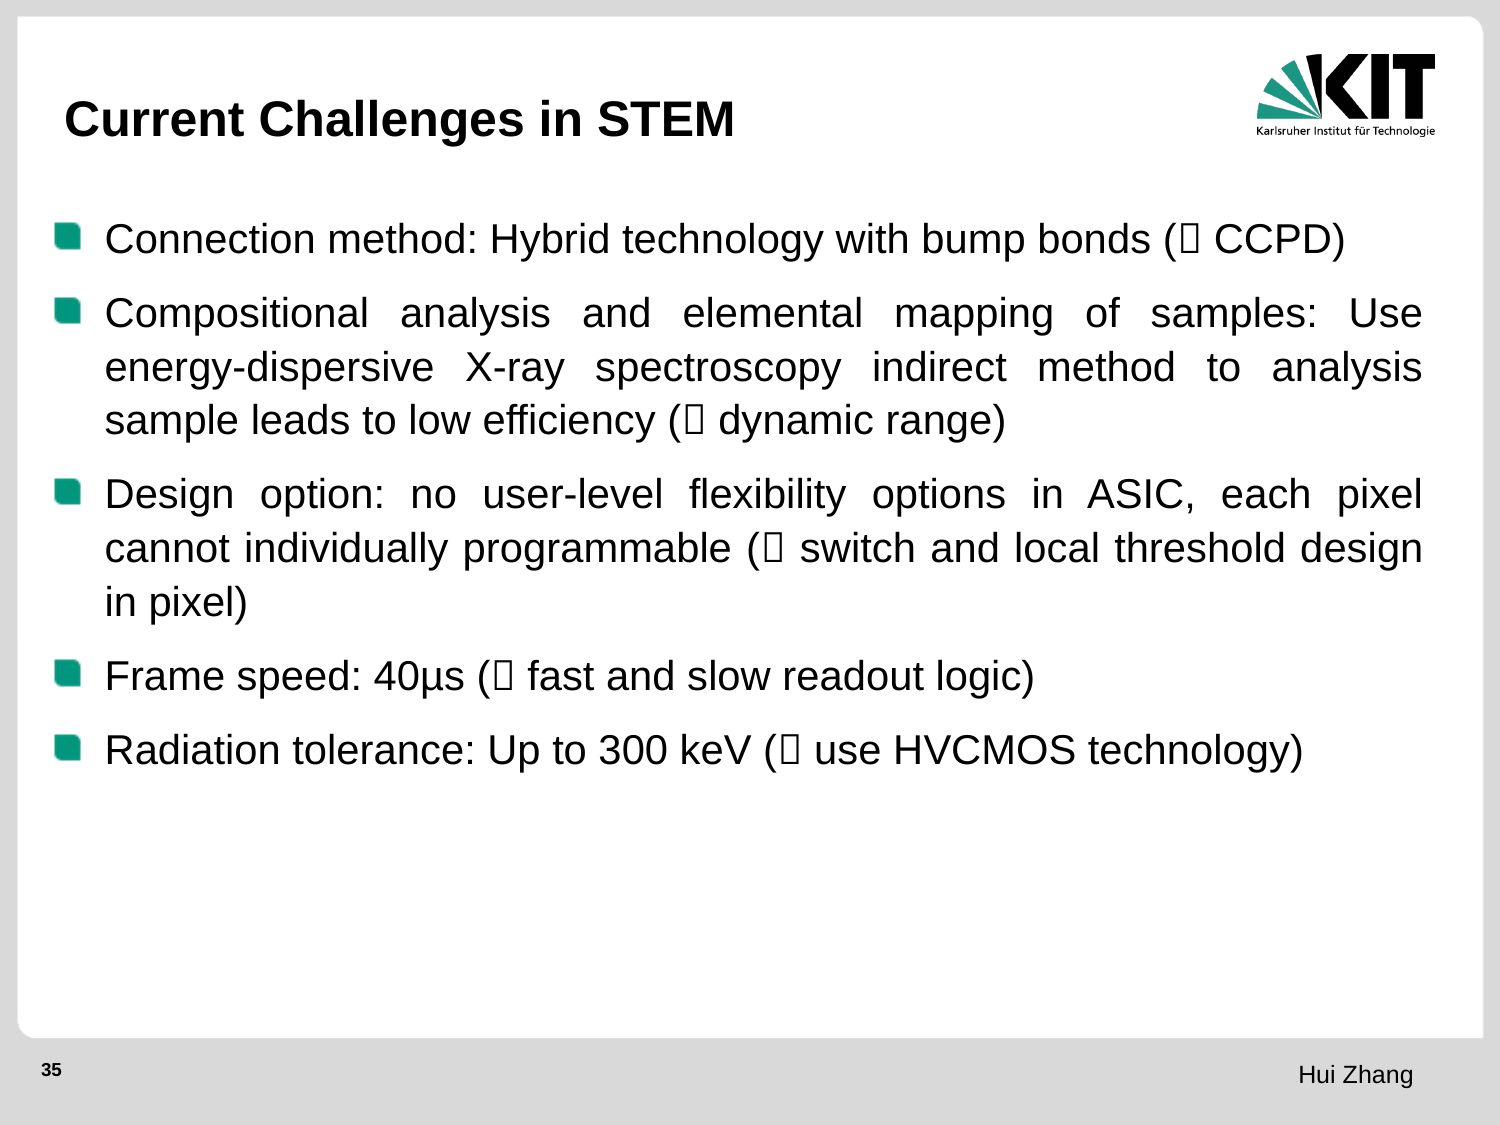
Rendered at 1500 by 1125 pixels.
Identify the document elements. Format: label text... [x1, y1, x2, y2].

title Current Challenges in STEM [63, 54, 1199, 148]
list Connection method: Hybrid technology with bump bonds ( CCPD) Compositional analysis and elemental mapping of samples: Use energy-dispersive X-ray spectroscopy indirect method to analysis sample leads to low efficiency ( dynamic range) Design option: no user-level flexibility options in ASIC, each pixel cannot individually programmable ( switch and local threshold design in pixel) Frame speed: 40µs ( fast and slow readout logic) Radiation tolerance: Up to 300 keV ( use HVCMOS technology) [52, 207, 1425, 1012]
picture [0, 0, 1500, 1125]
